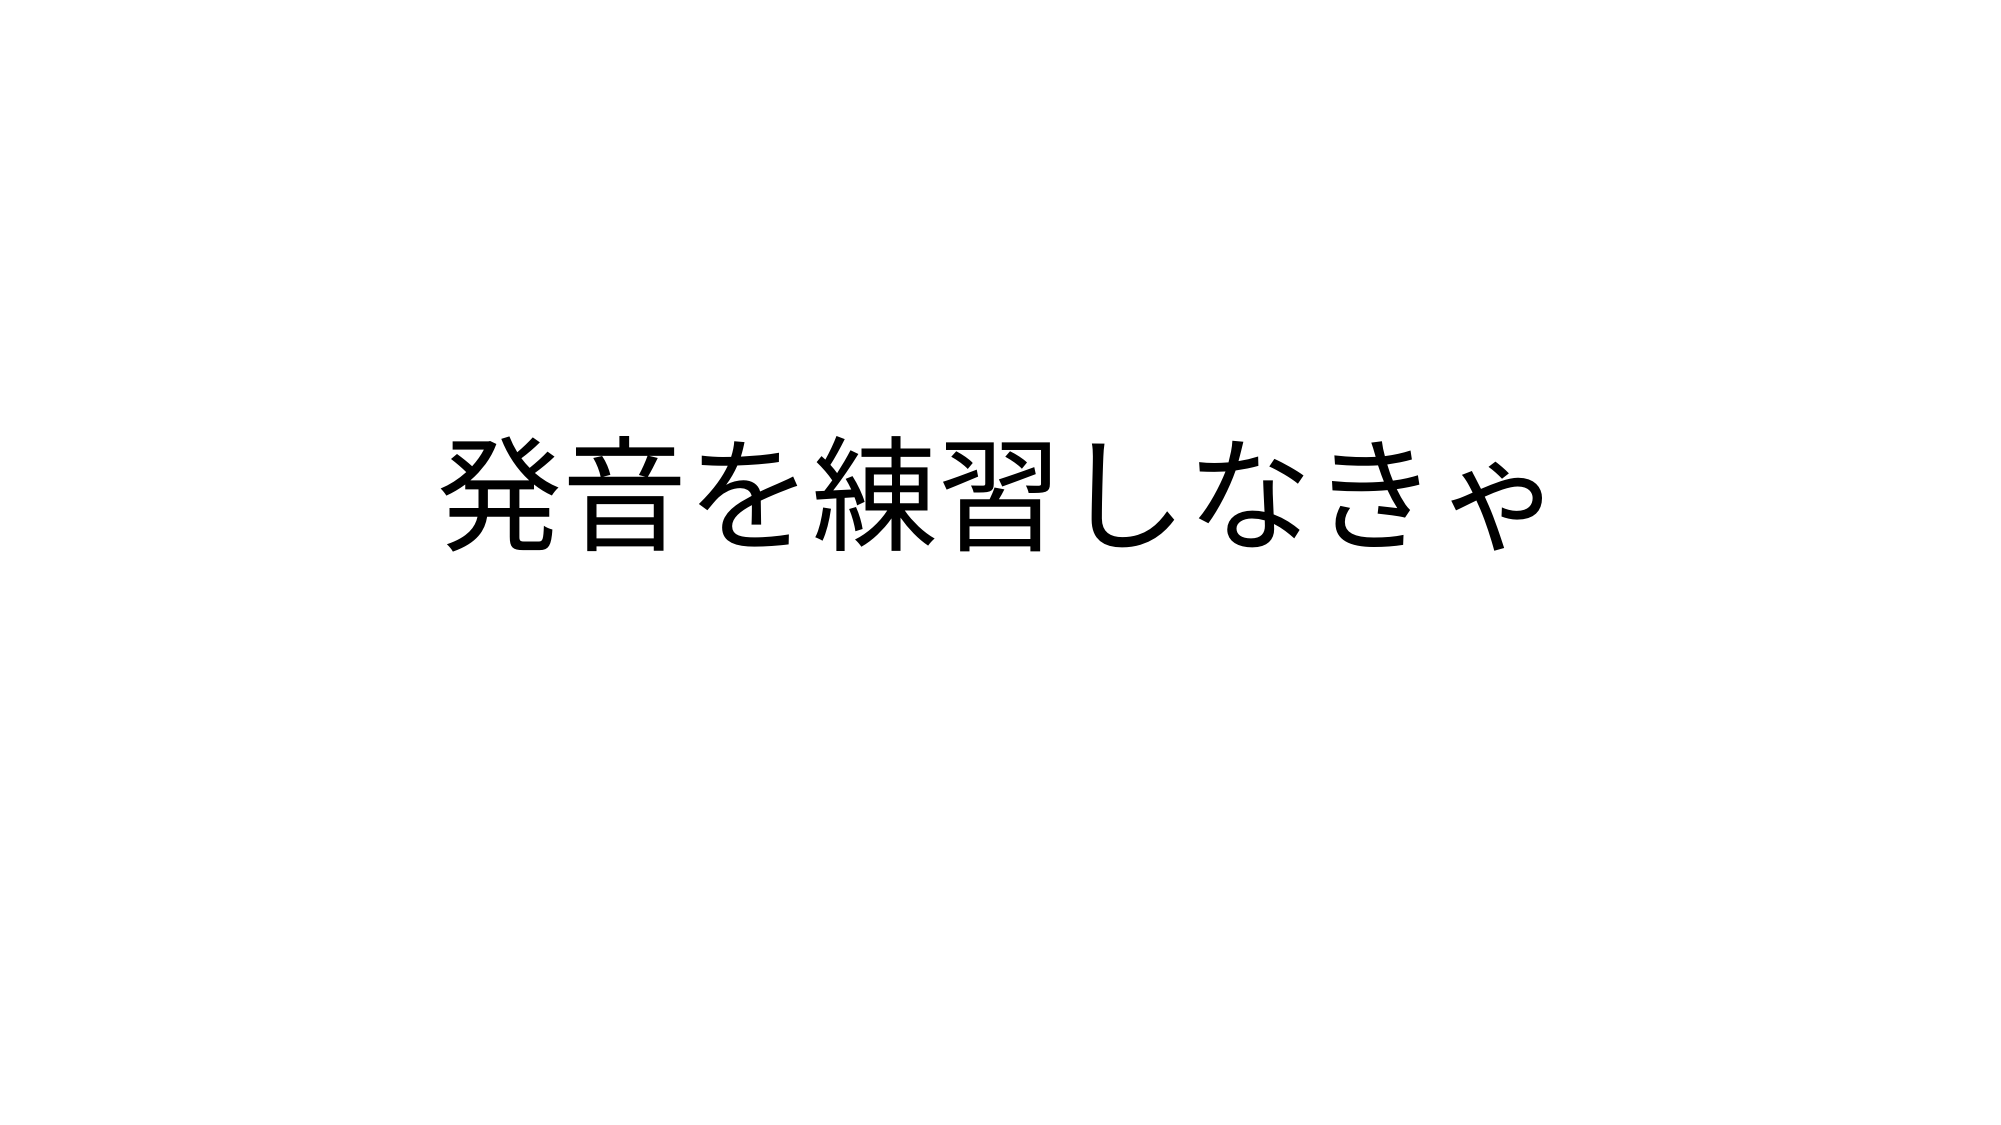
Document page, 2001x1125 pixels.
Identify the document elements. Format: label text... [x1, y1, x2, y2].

title 発音を練習しなきゃ [249, 184, 1750, 576]
